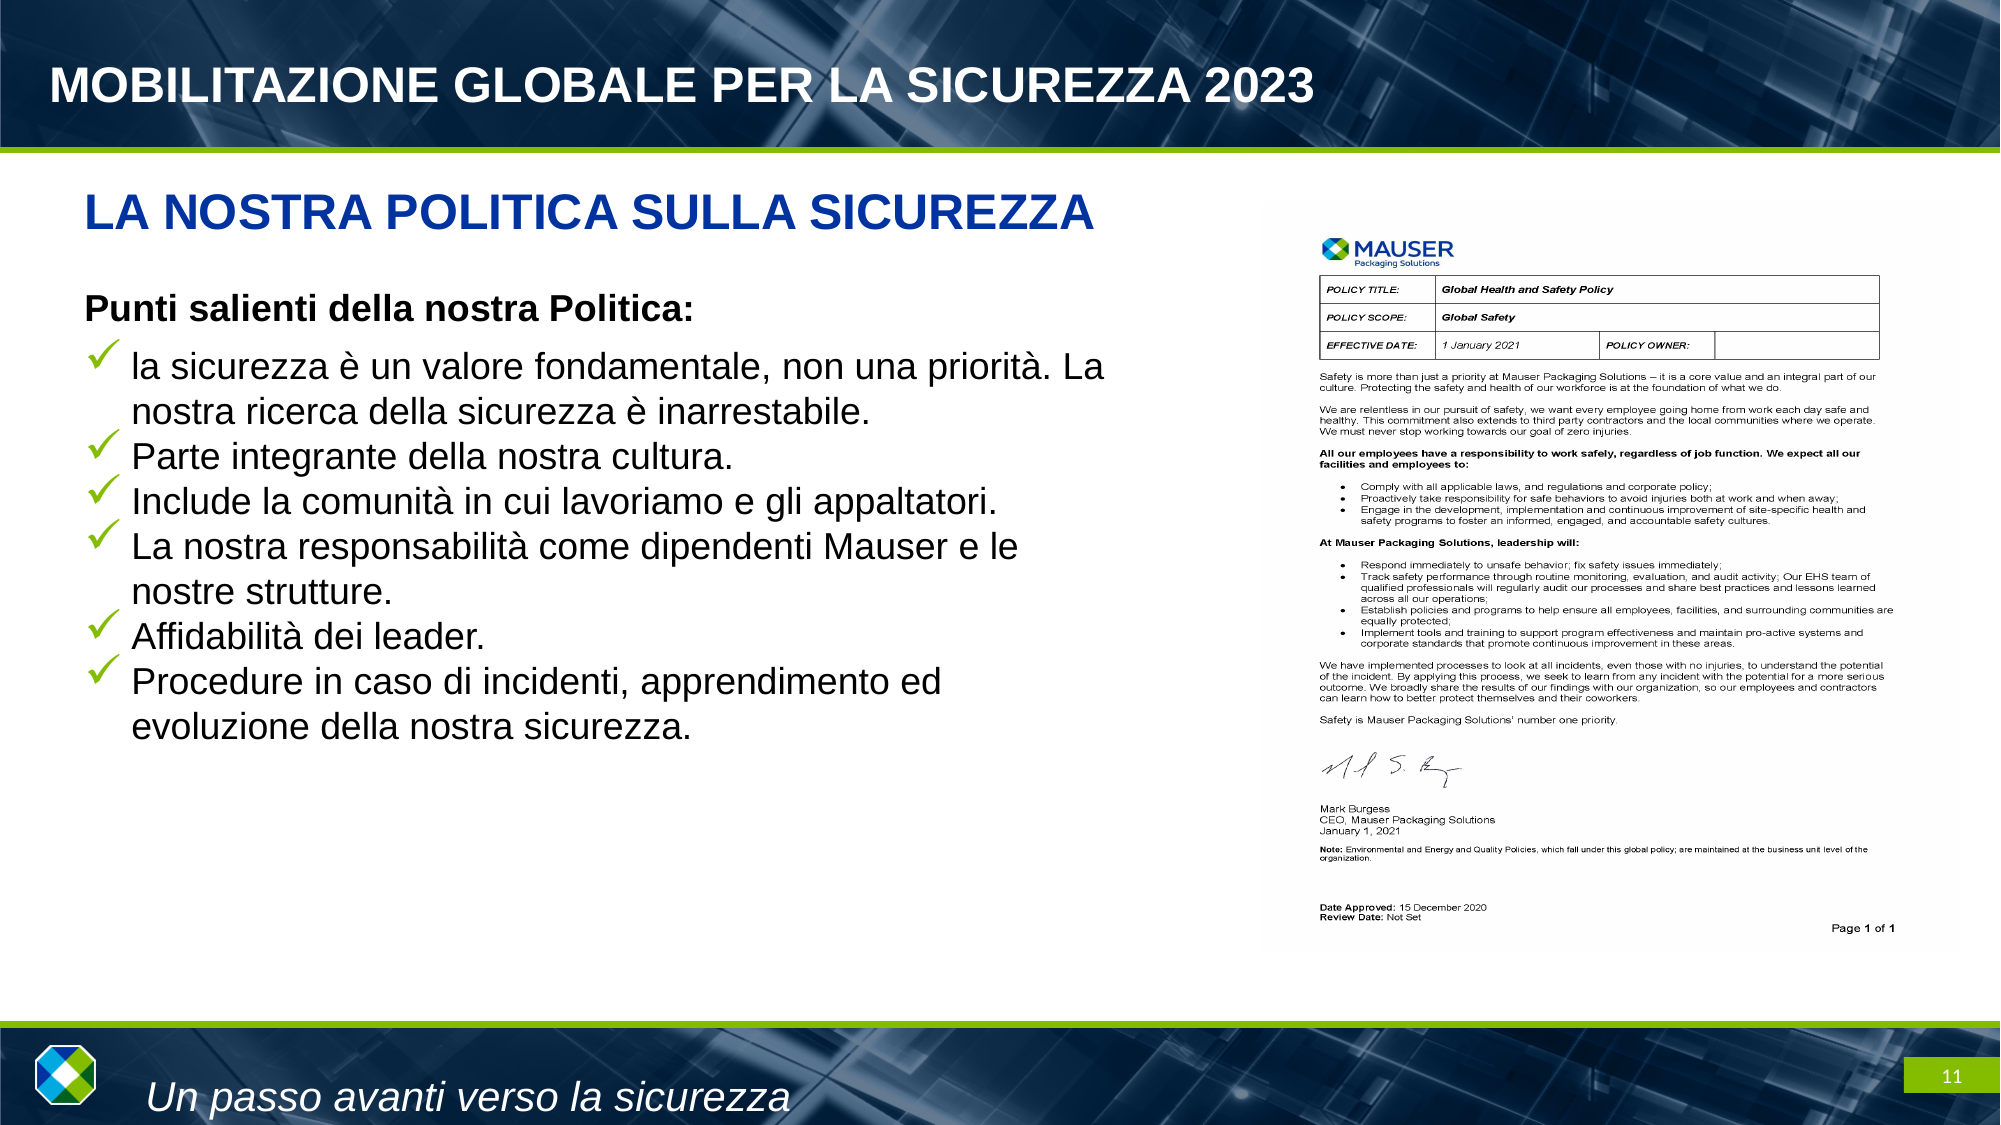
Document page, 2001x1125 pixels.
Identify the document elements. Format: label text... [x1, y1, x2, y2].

picture [1262, 201, 1961, 953]
picture [0, 1028, 2000, 1125]
text_box LA NOSTRA POLITICA SULLA SICUREZZA Punti salienti della nostra Politica: la sicurezza è un valore fondamentale, non una priorità. La nostra ricerca della sicurezza è inarrestabile. Parte integrante della nostra cultura. Include la comunità in cui lavoriamo e gli appaltatori. La nostra responsabilità come dipendenti Mauser e le nostre strutture. Affidabilità dei leader. Procedure in caso di incidenti, apprendimento ed evoluzione della nostra sicurezza. [69, 171, 1126, 755]
picture [0, 0, 2000, 147]
